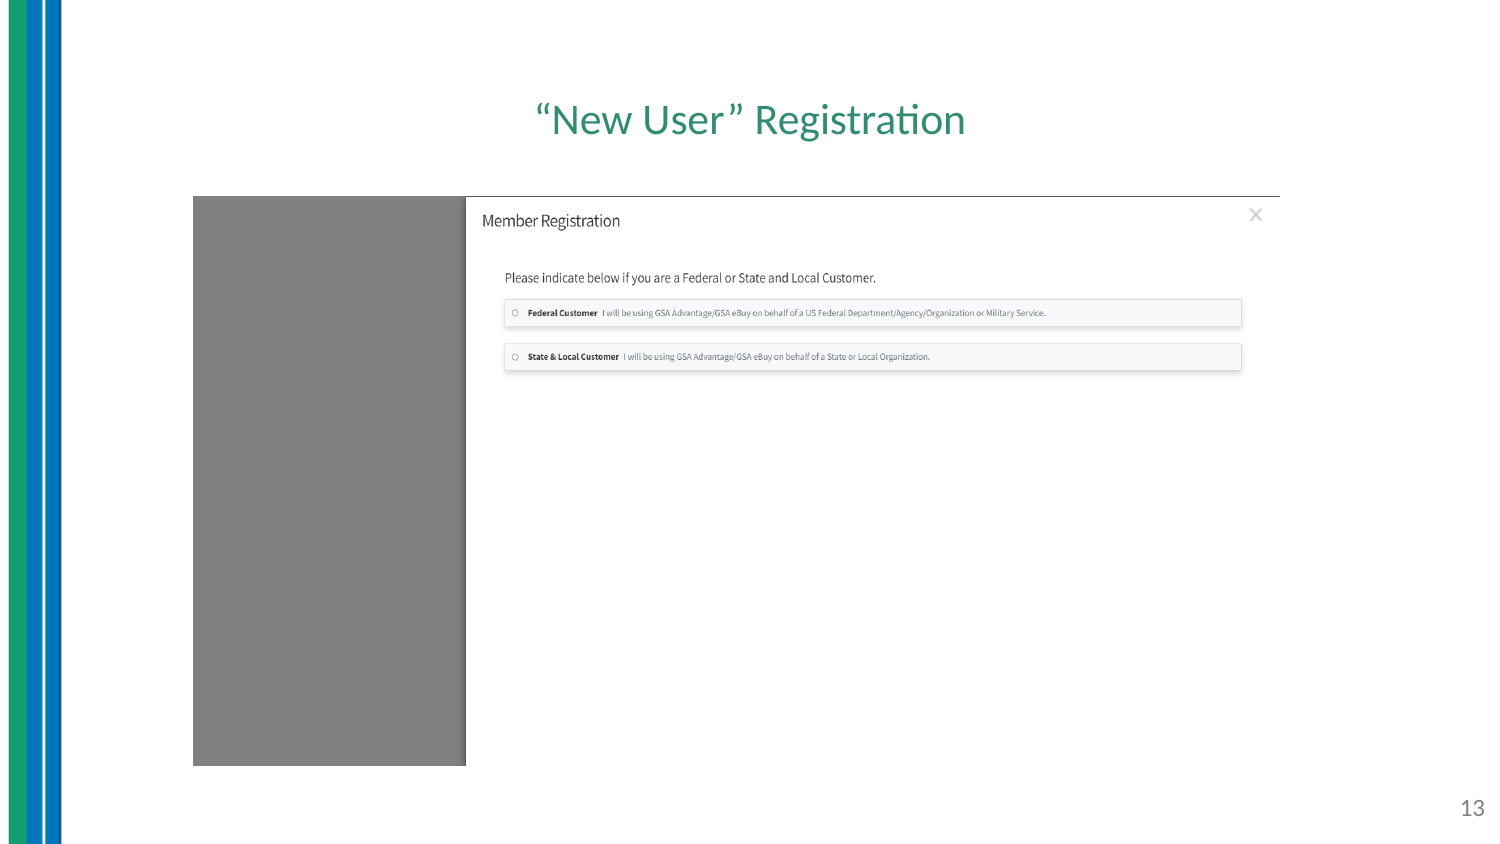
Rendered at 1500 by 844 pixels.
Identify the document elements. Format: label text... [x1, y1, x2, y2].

title “New User” Registration [75, 77, 1425, 157]
picture [0, 0, 26, 844]
picture [29, 0, 1500, 844]
